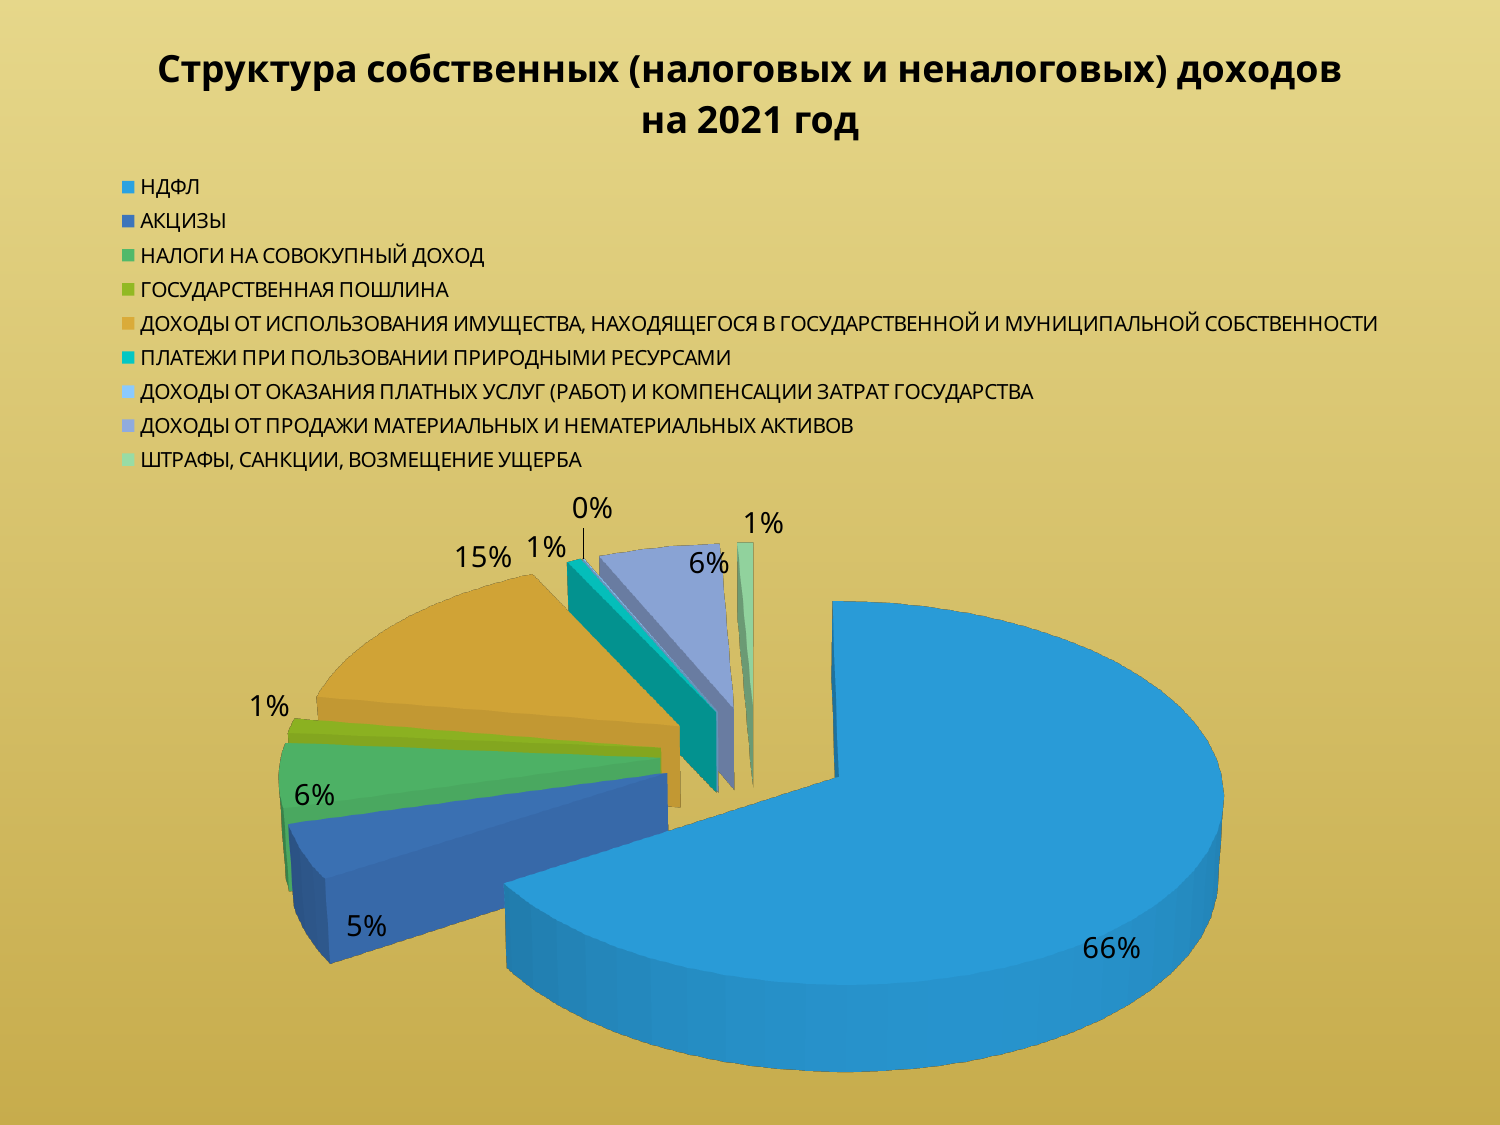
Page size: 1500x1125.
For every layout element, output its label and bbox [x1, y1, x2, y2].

chart [0, 0, 1500, 1125]
